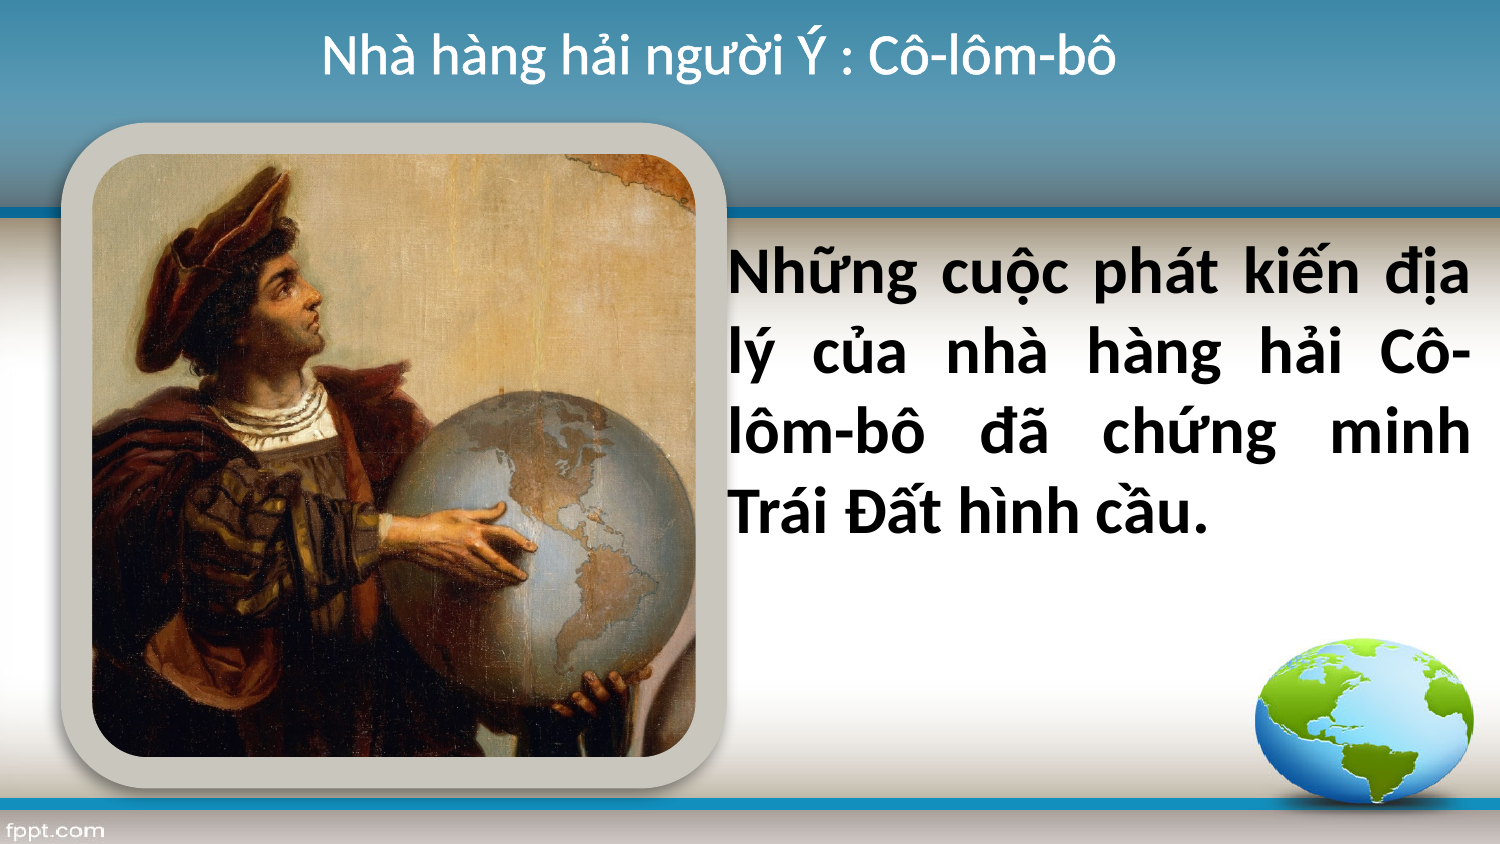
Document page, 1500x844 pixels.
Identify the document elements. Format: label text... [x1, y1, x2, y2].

text_box Nhà hàng hải người Ý : Cô-lôm-bô [306, 8, 1133, 94]
picture [0, 0, 1500, 844]
text_box Những cuộc phát kiến địa lý của nhà hàng hải Cô-lôm-bô đã chứng minh Trái Đất hình cầu. [715, 219, 1488, 555]
